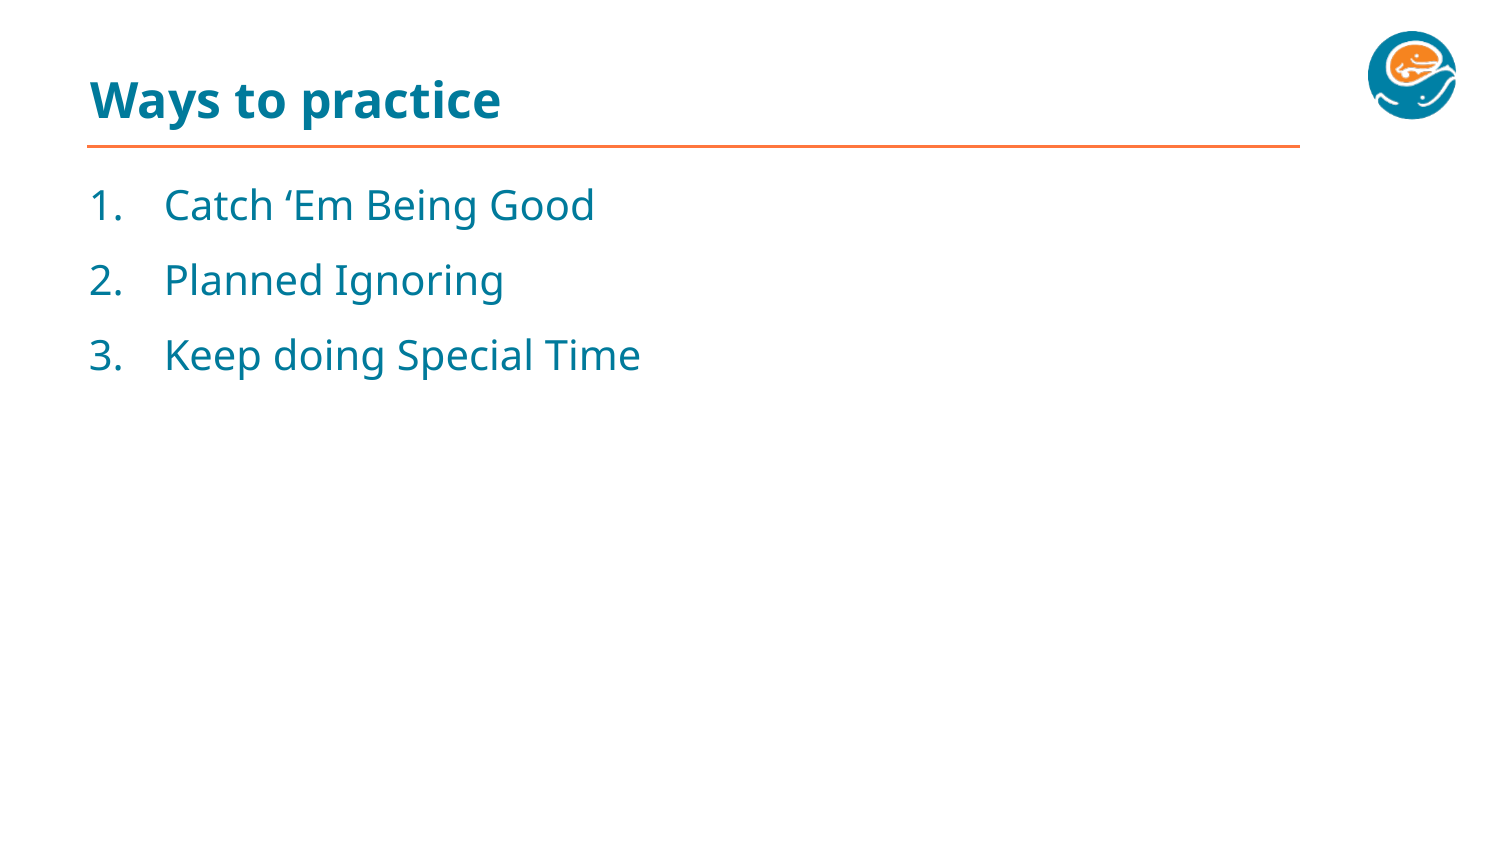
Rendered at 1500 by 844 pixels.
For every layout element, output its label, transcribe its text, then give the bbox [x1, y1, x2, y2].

list Ways to practice [75, 58, 1101, 134]
list Catch ‘Em Being Good Planned Ignoring Keep doing Special Time [73, 171, 1338, 722]
picture [1366, 23, 1463, 128]
